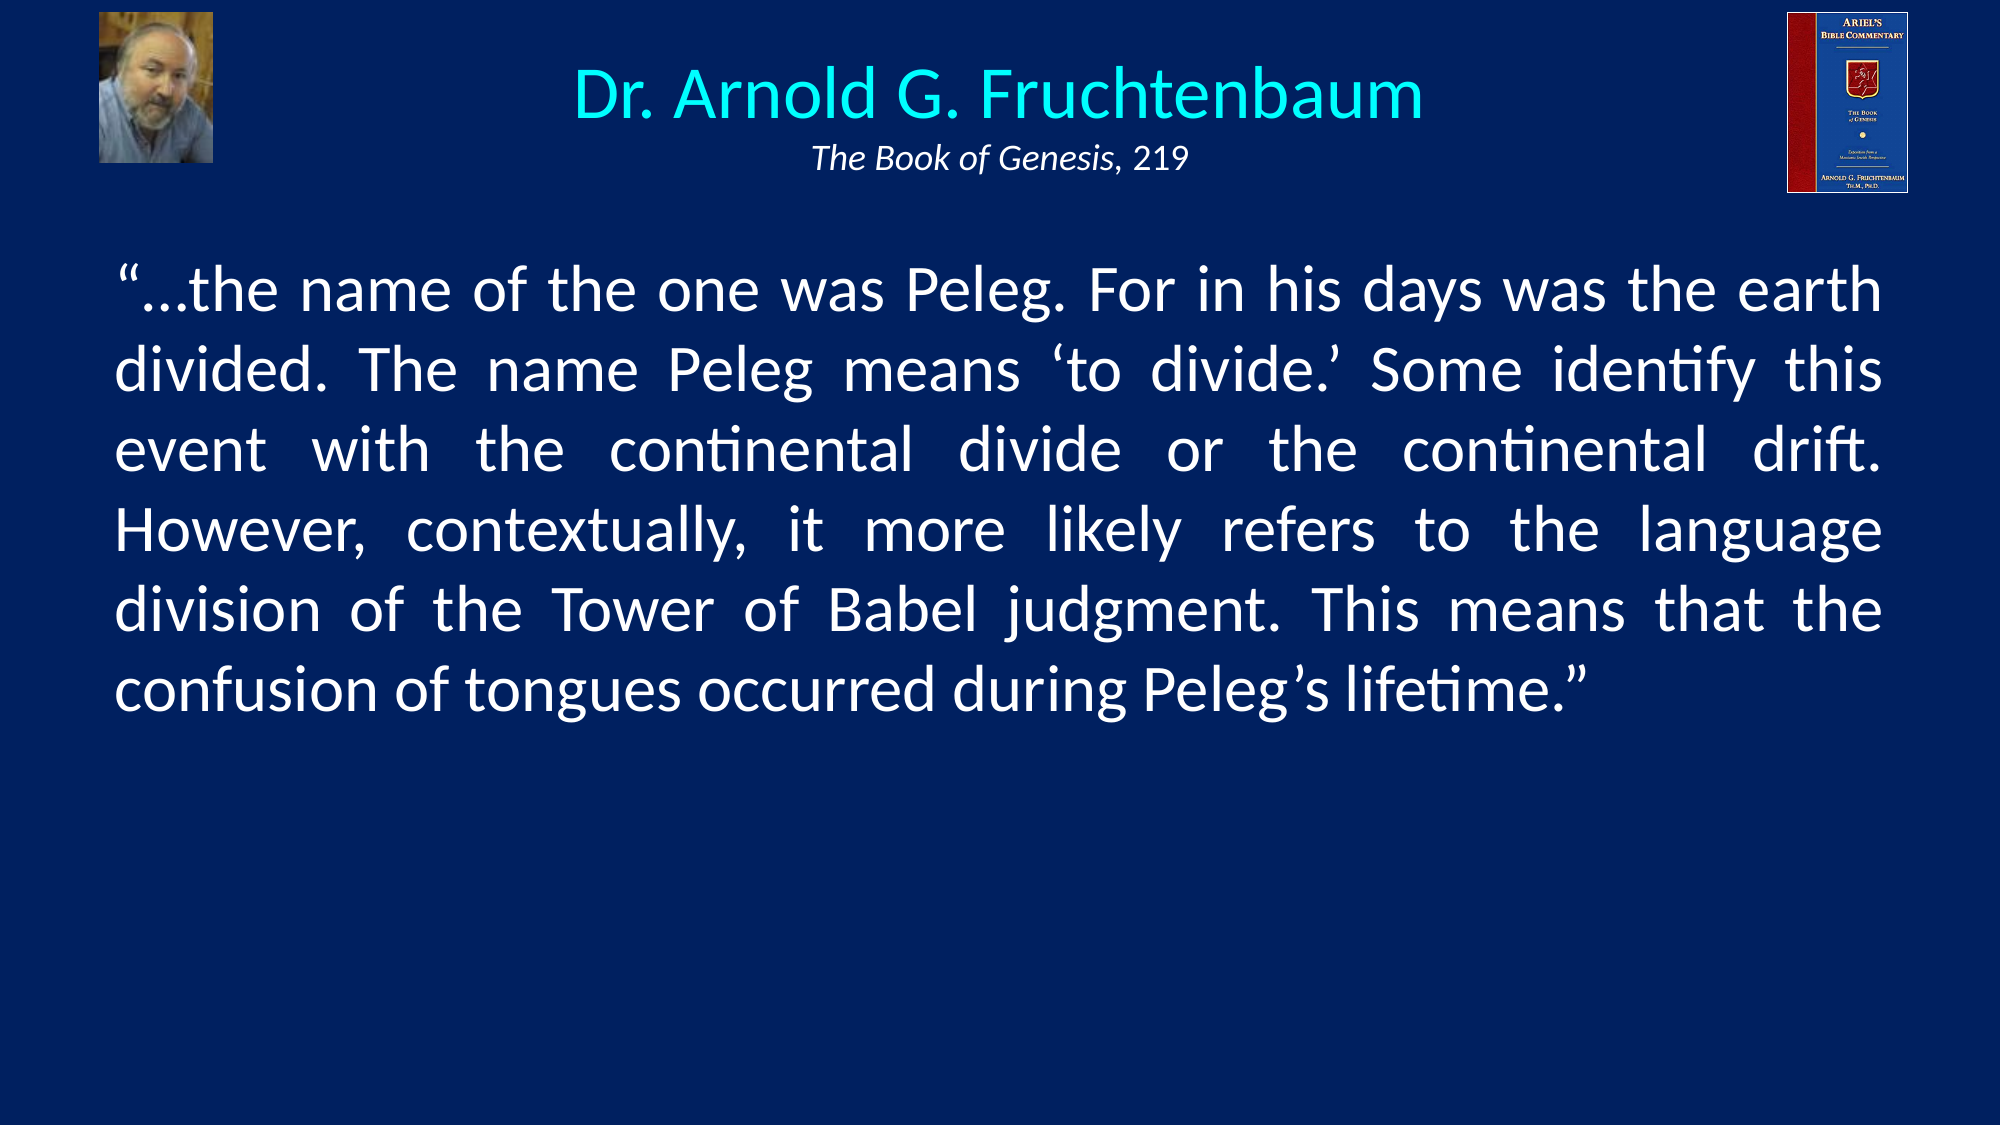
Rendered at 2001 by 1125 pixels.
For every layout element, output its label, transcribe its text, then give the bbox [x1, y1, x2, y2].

picture [1787, 12, 1908, 193]
text_box Dr. Arnold G. Fruchtenbaum The Book of Genesis, 219 [554, 35, 1446, 186]
picture [99, 12, 213, 163]
list “…the name of the one was Peleg. For in his days was the earth divided. The name Peleg means ‘to divide.’ Some identify this event with the continental divide or the continental drift. However, contextually, it more likely refers to the language division of the Tower of Babel judgment. This means that the confusion of tongues occurred during Peleg’s lifetime.” [99, 237, 1901, 1026]
